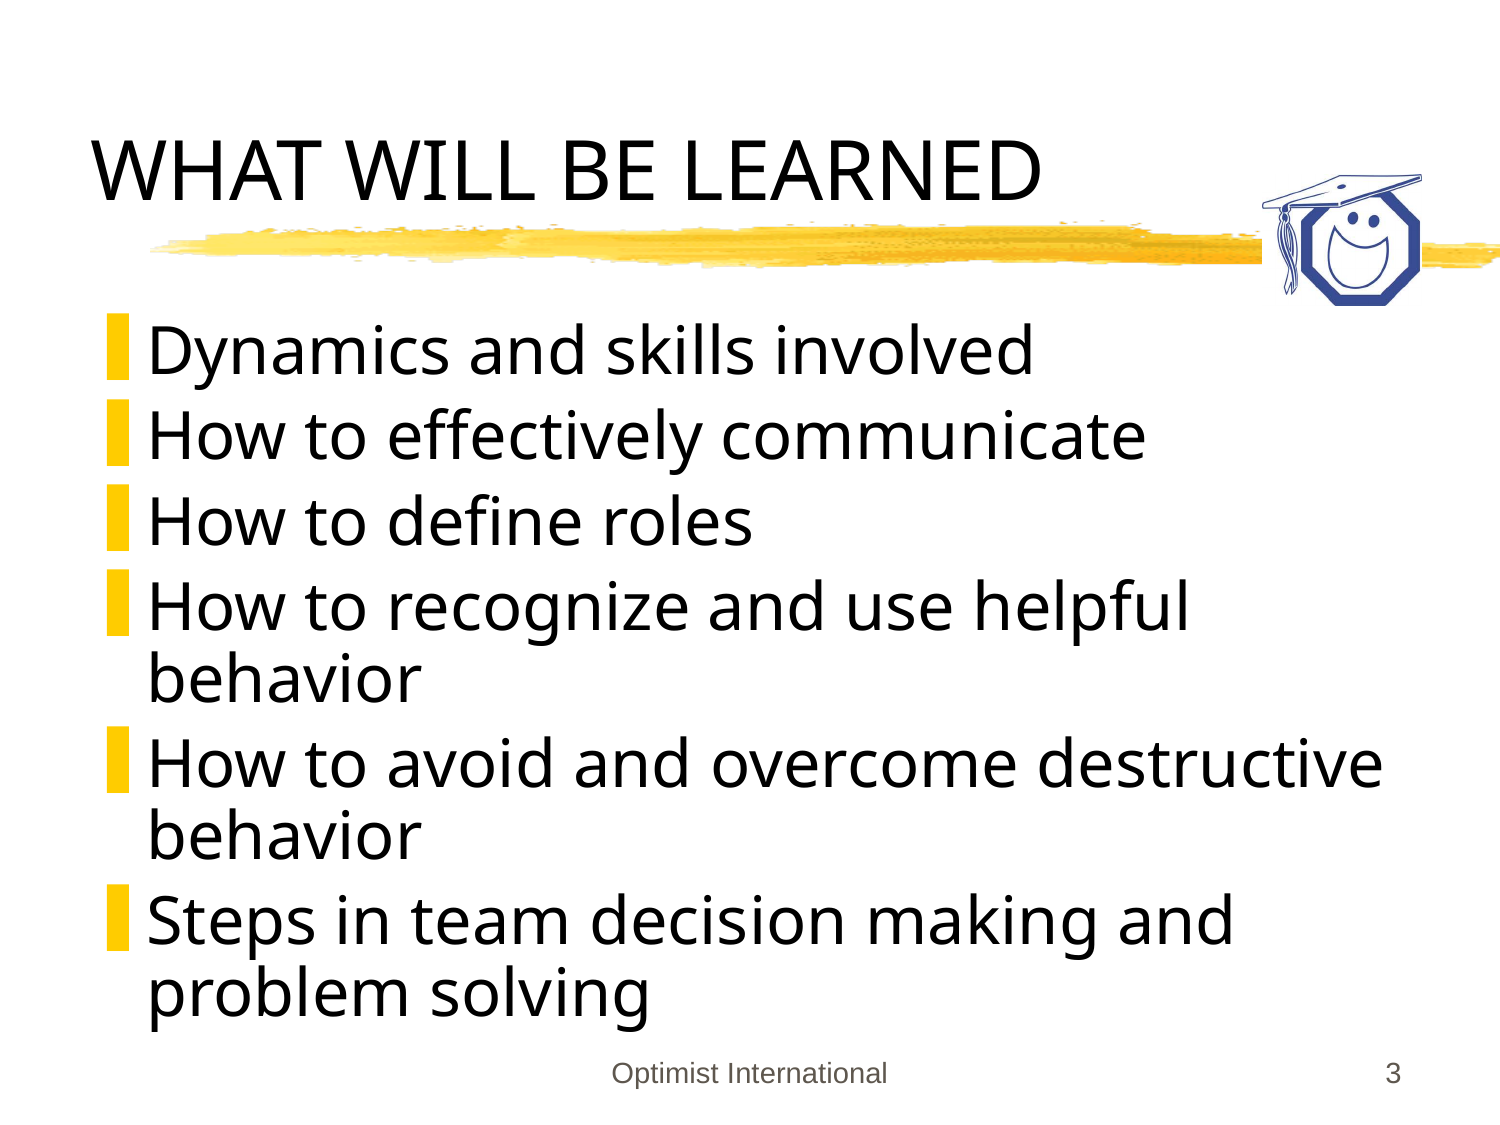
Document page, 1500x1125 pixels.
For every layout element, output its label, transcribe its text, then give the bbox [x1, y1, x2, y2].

list Dynamics and skills involved How to effectively communicate How to define roles How to recognize and use helpful behavior How to avoid and overcome destructive behavior Steps in team decision making and problem solving [75, 309, 1463, 994]
title WHAT WILL BE LEARNED [75, 37, 1288, 225]
slide_number 3 [1104, 1021, 1417, 1097]
picture [150, 174, 1500, 306]
footer Optimist International [512, 1021, 988, 1097]
